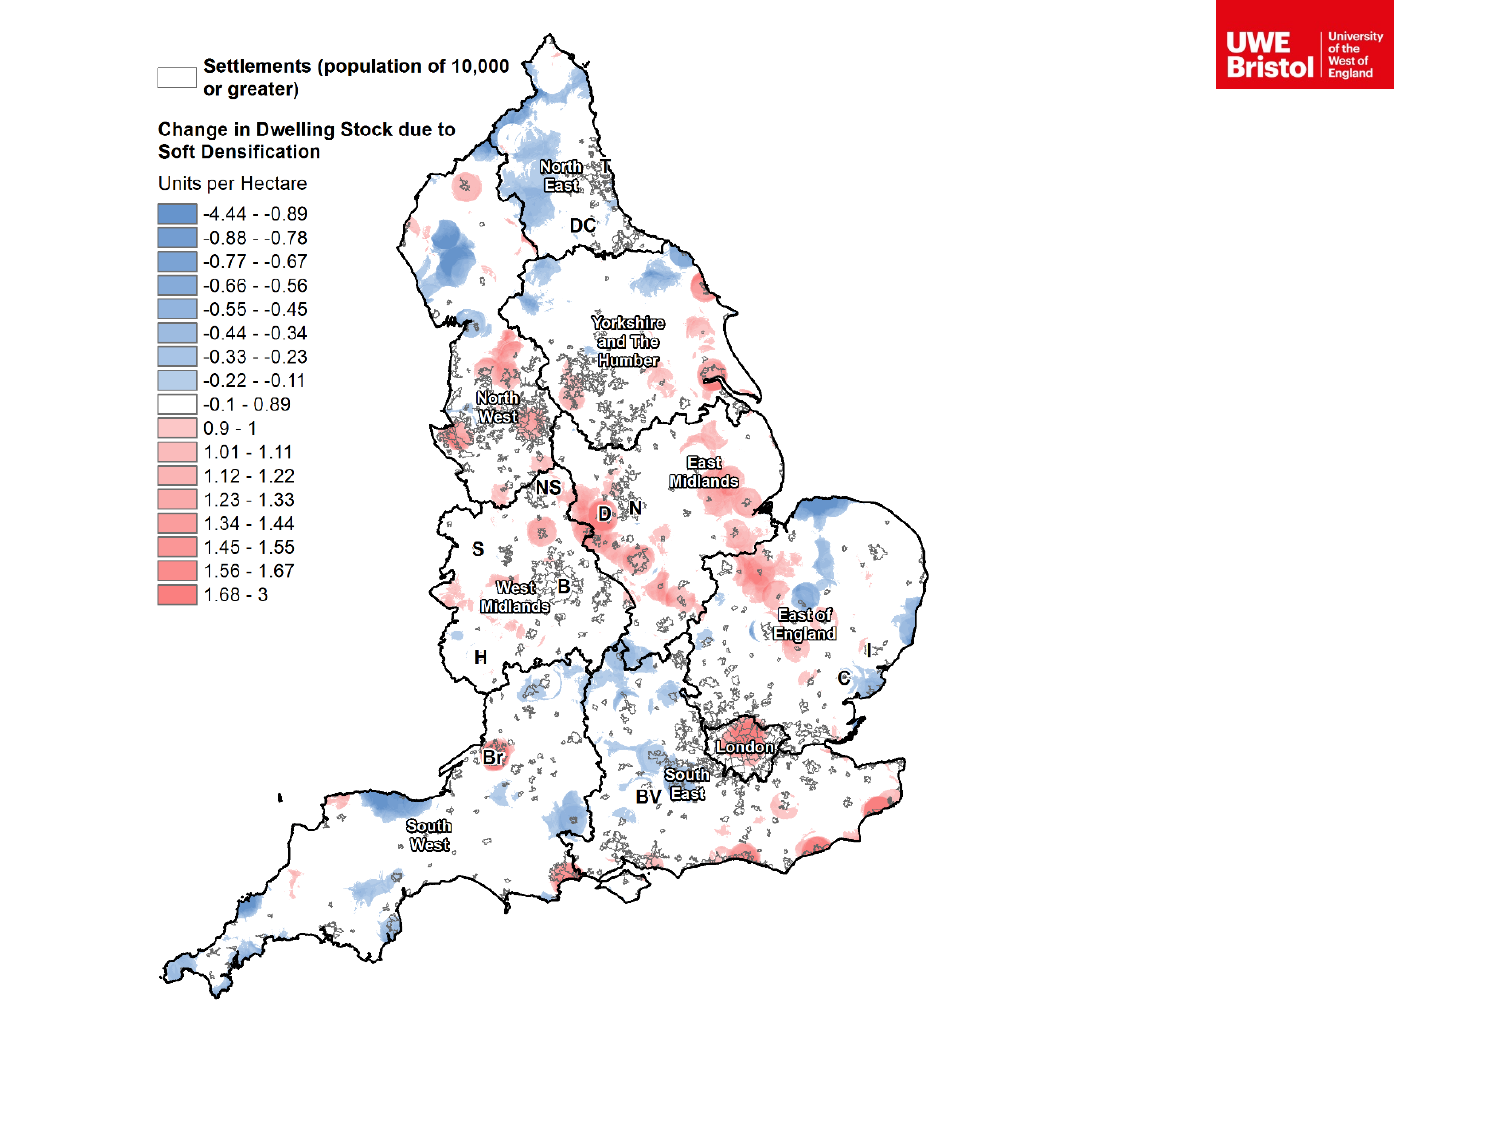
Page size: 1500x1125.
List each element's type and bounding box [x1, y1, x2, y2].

picture [135, 30, 951, 1000]
picture [1216, 0, 1394, 89]
